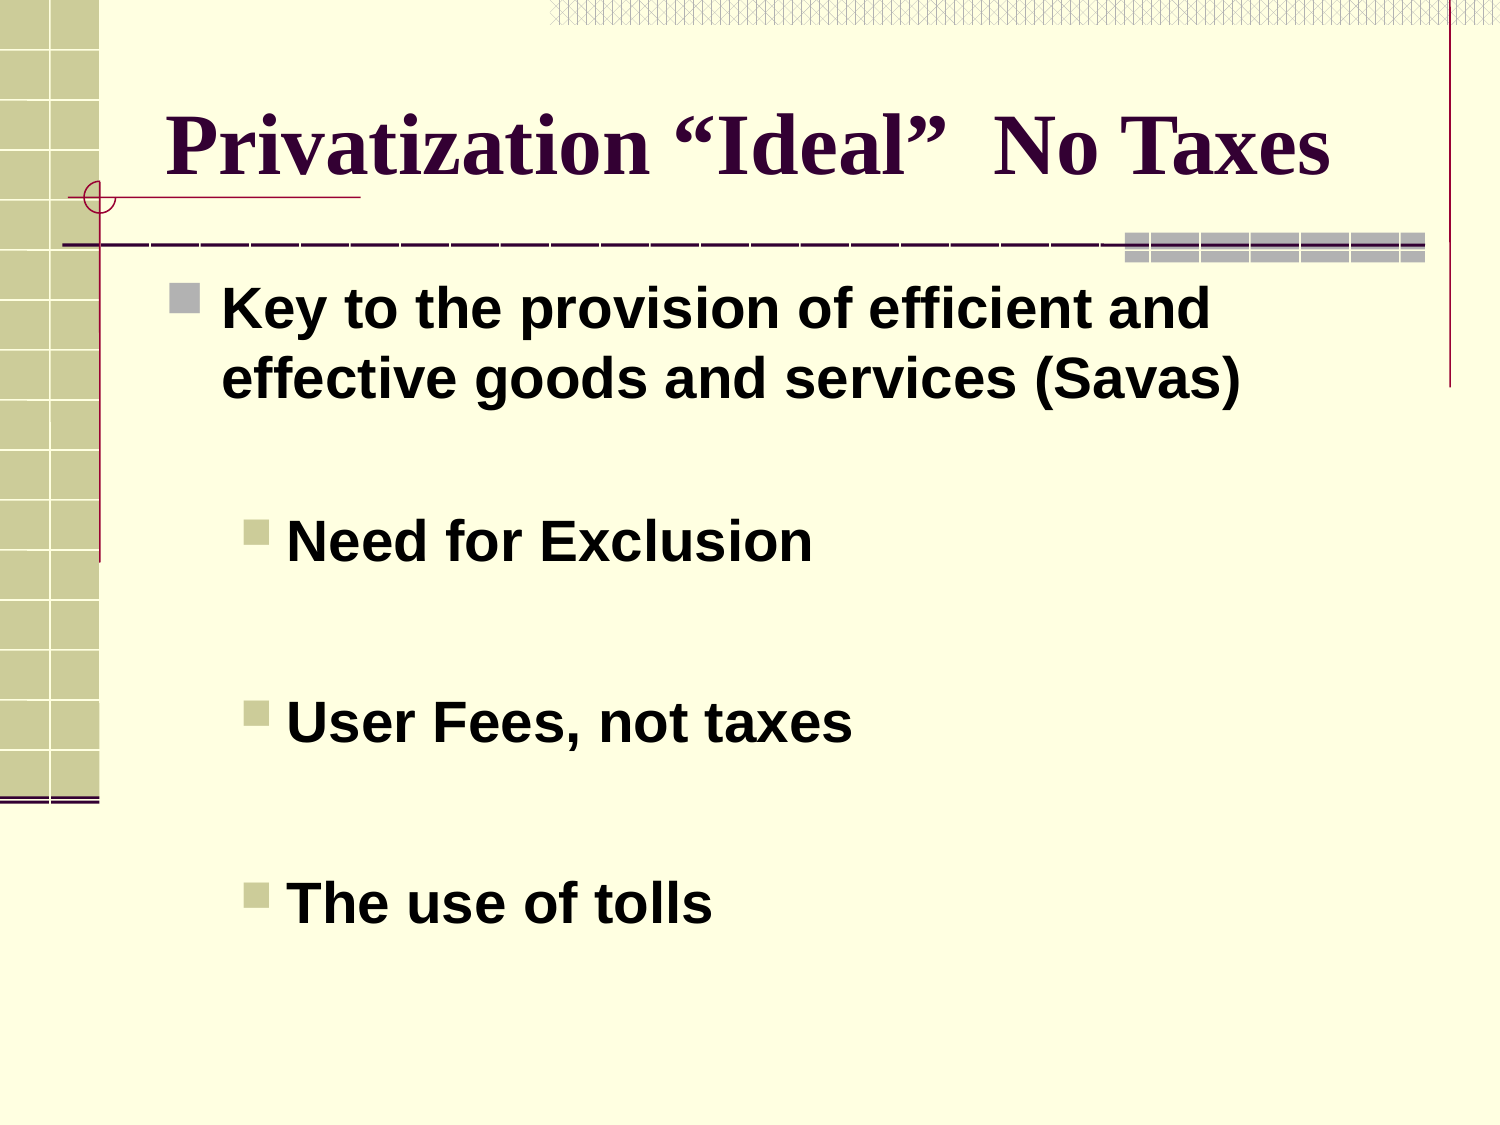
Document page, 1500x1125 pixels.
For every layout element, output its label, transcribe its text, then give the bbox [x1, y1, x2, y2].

list Key to the provision of efficient and effective goods and services (Savas) Need for Exclusion User Fees, not taxes The use of tolls [150, 262, 1425, 1006]
title Privatization “Ideal” No Taxes [150, 45, 1425, 234]
